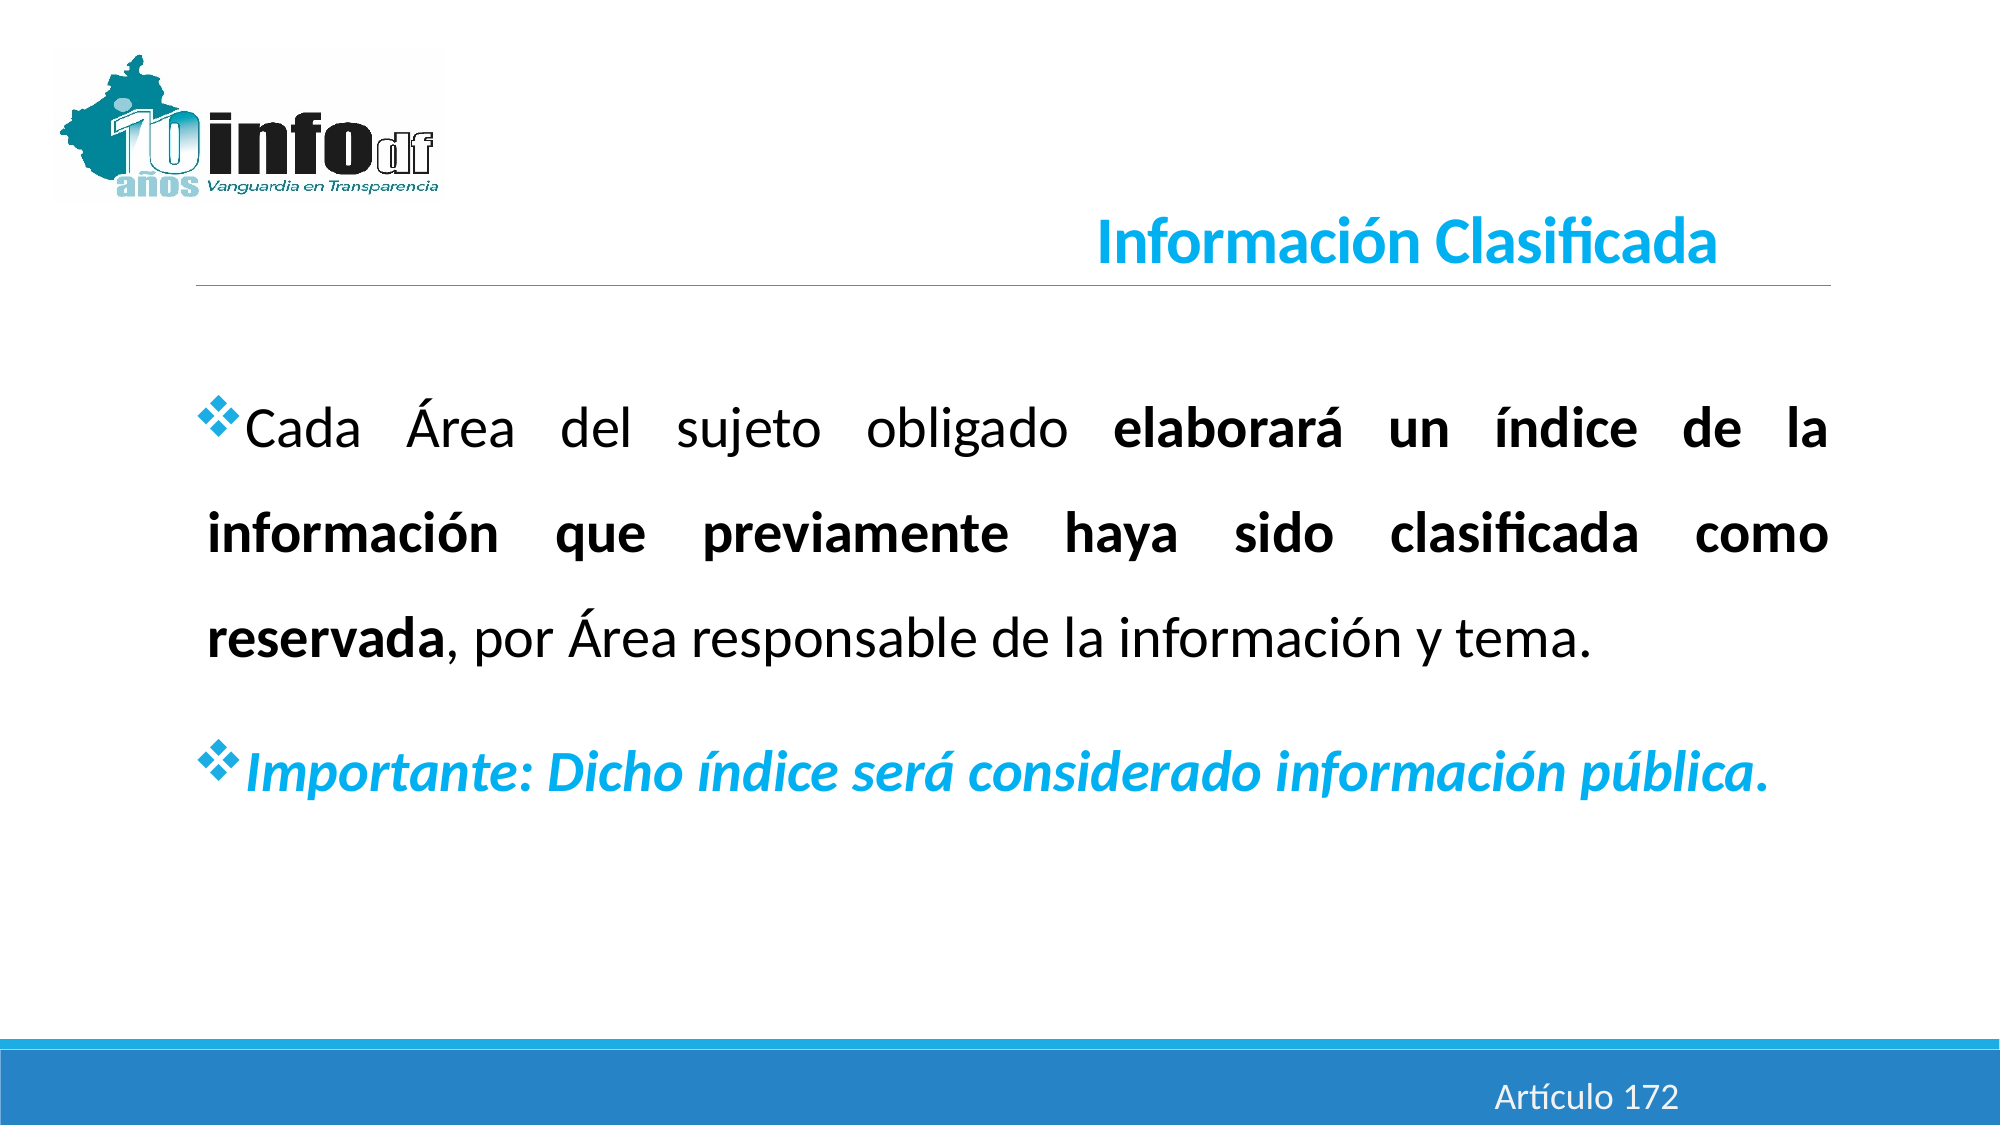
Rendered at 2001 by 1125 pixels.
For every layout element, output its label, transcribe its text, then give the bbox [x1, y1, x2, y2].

picture [53, 48, 444, 203]
title Información Clasificada [970, 192, 1847, 285]
text_box Artículo 172 [1479, 1064, 1695, 1125]
list Cada Área del sujeto obligado elaborará un índice de la información que previamente haya sido clasificada como reservada, por Área responsable de la información y tema. Importante: Dicho índice será considerado información pública. [192, 346, 1830, 855]
